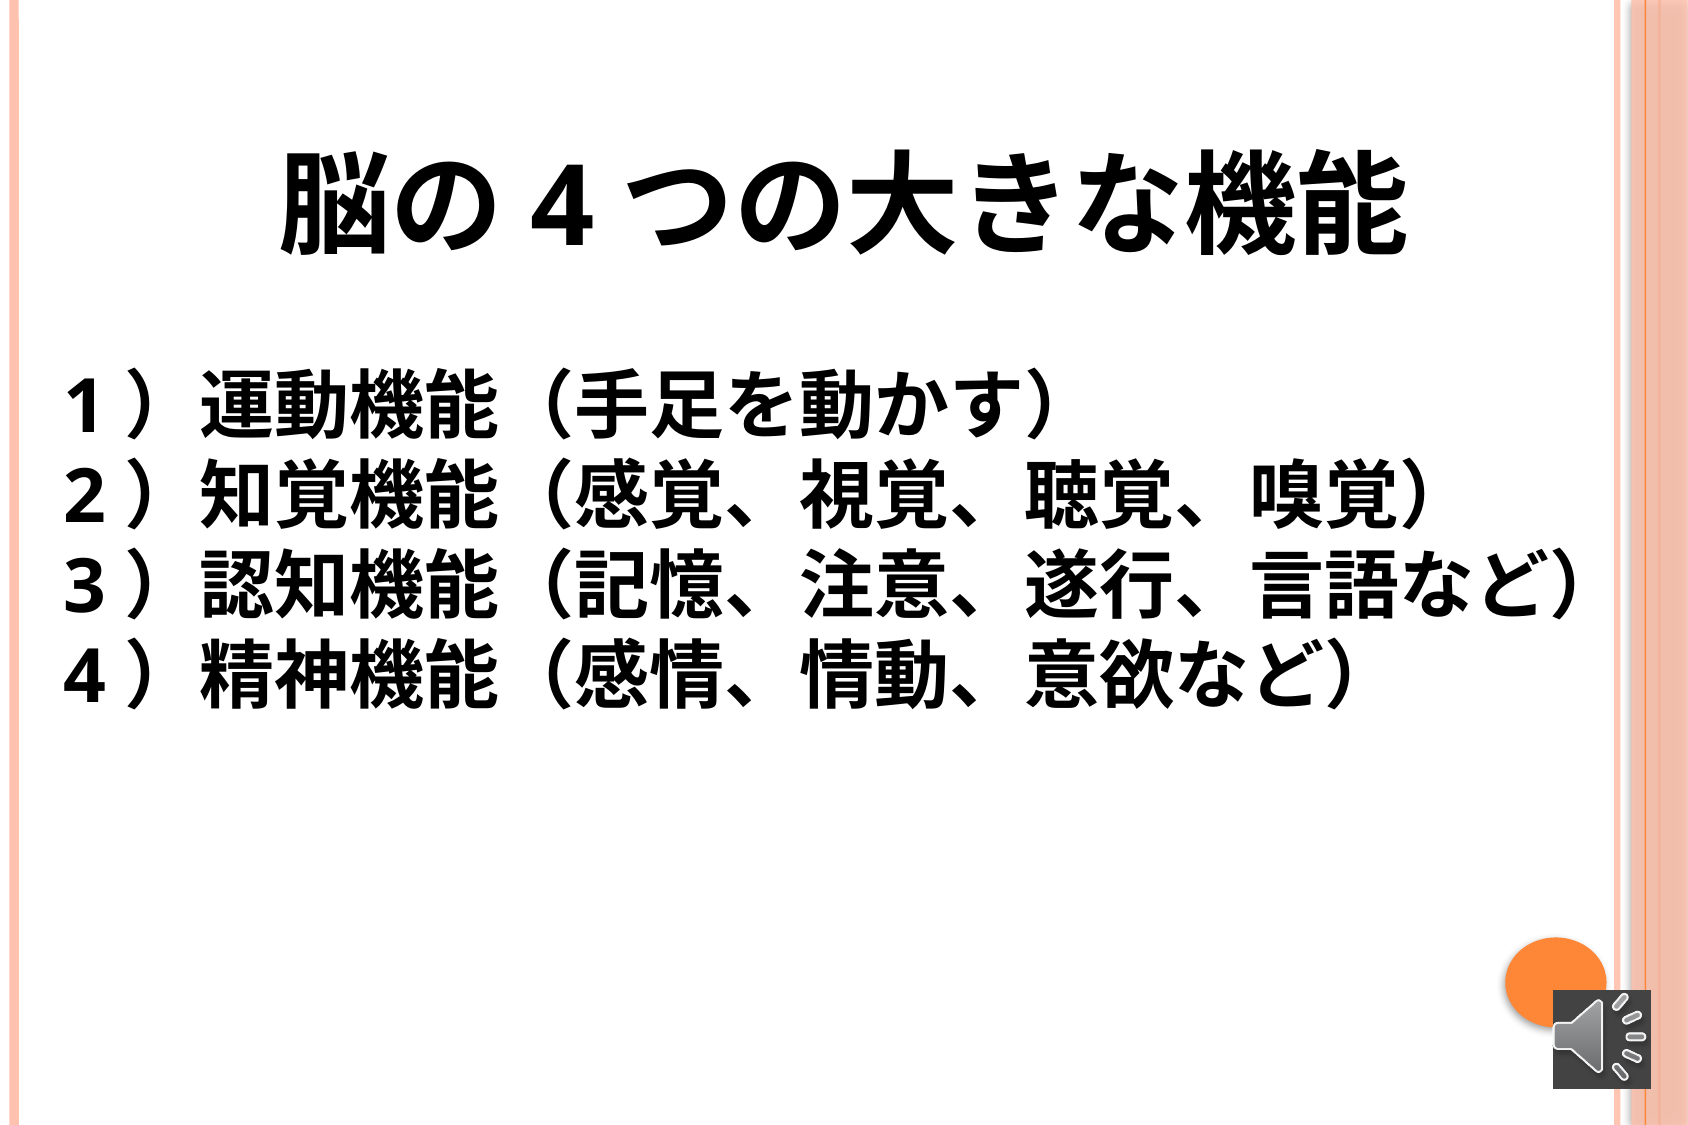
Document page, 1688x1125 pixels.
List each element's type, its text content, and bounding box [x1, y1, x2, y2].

text_box 脳の4つの大きな機能 [263, 125, 1424, 276]
text_box 1）運動機能（手足を動かす） 2）知覚機能（感覚、視覚、聴覚、嗅覚） 3）認知機能（記憶、注意、遂行、言語など） 4）精神機能（感情、情動、意欲など） [48, 349, 1639, 725]
picture [1551, 989, 1653, 1091]
